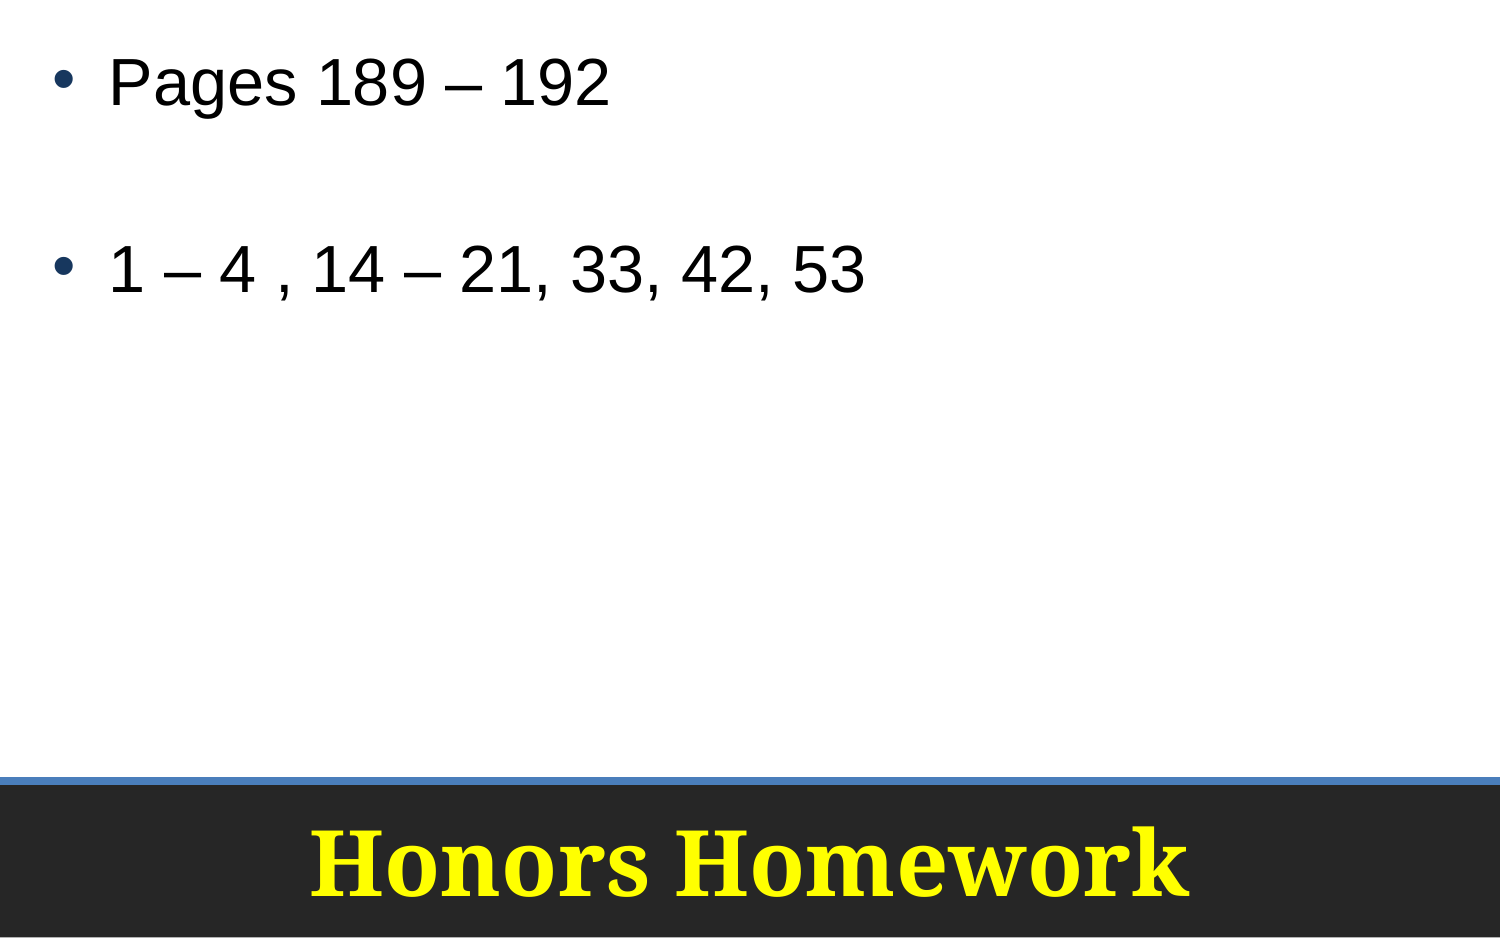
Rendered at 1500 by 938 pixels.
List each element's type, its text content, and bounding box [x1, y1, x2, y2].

list Pages 189 – 192 1 – 4 , 14 – 21, 33, 42, 53 [37, 31, 1463, 771]
title Honors Homework [37, 781, 1463, 938]
